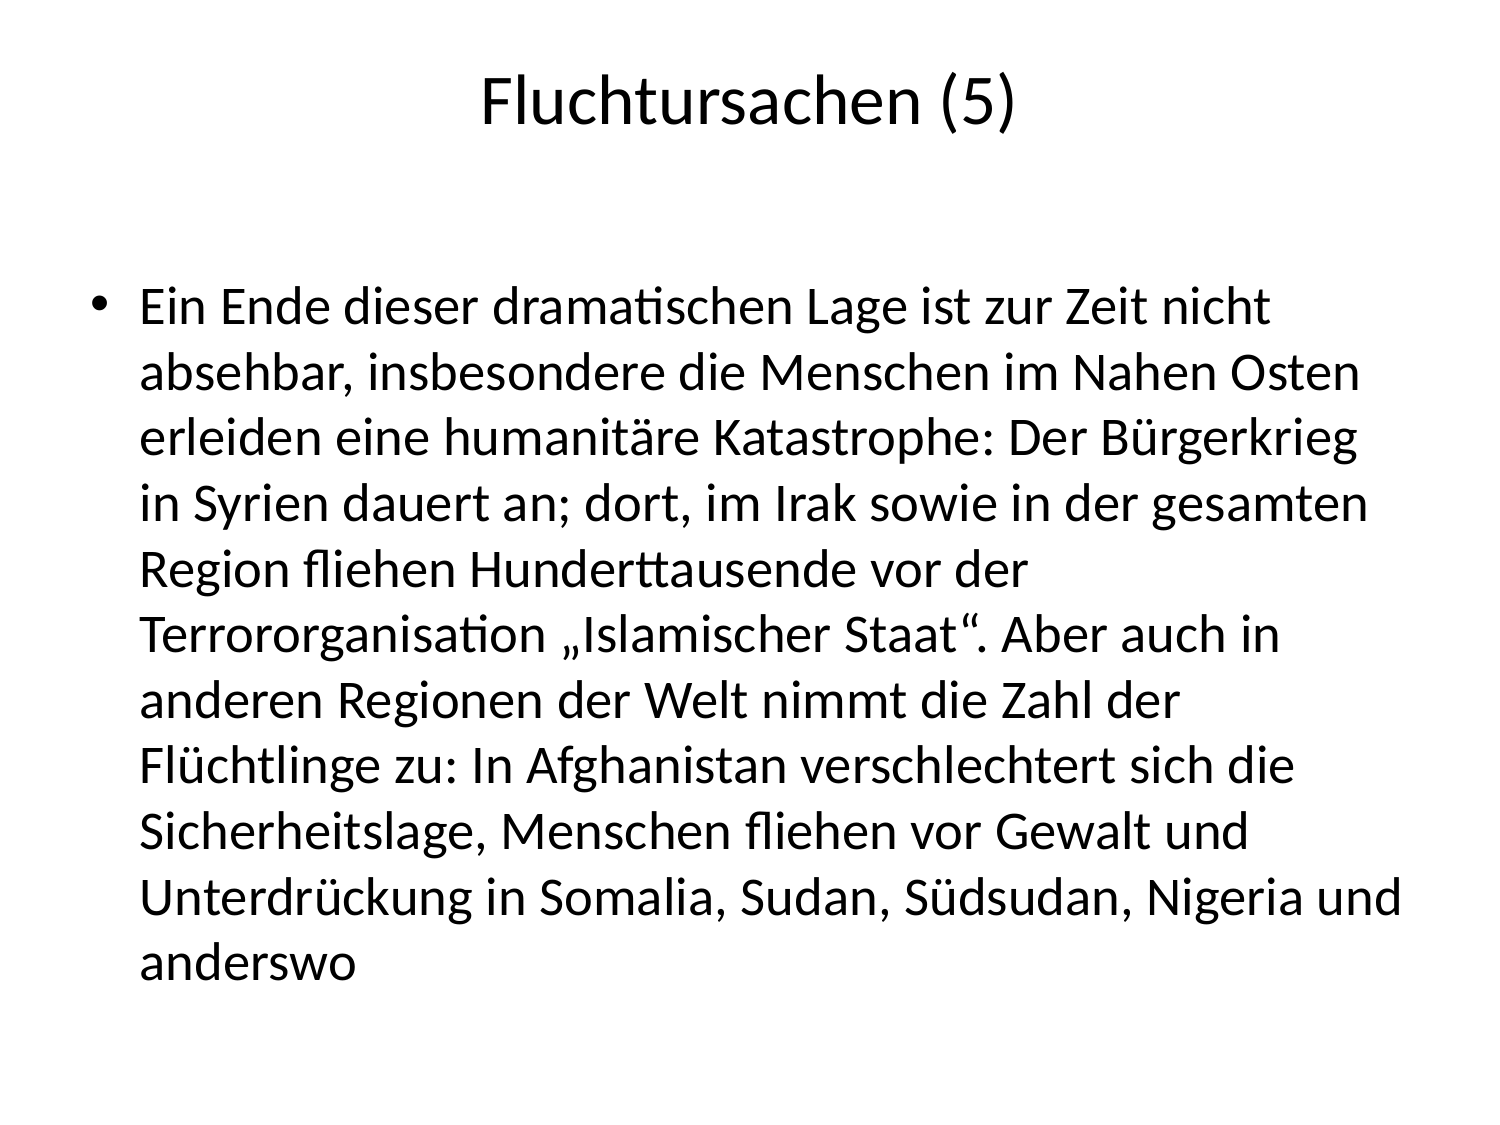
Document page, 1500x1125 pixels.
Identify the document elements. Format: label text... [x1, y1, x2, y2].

list Ein Ende dieser dramatischen Lage ist zur Zeit nicht absehbar, insbesondere die Menschen im Nahen Osten erleiden eine humanitäre Katastrophe: Der Bürgerkrieg in Syrien dauert an; dort, im Irak sowie in der gesamten Region fliehen Hunderttausende vor der Terrororganisation „Islamischer Staat“. Aber auch in anderen Regionen der Welt nimmt die Zahl der Flüchtlinge zu: In Afghanistan verschlechtert sich die Sicherheitslage, Menschen fliehen vor Gewalt und Unterdrückung in Somalia, Sudan, Südsudan, Nigeria und anderswo [75, 262, 1425, 1005]
title Fluchtursachen (5) [75, 45, 1425, 233]
